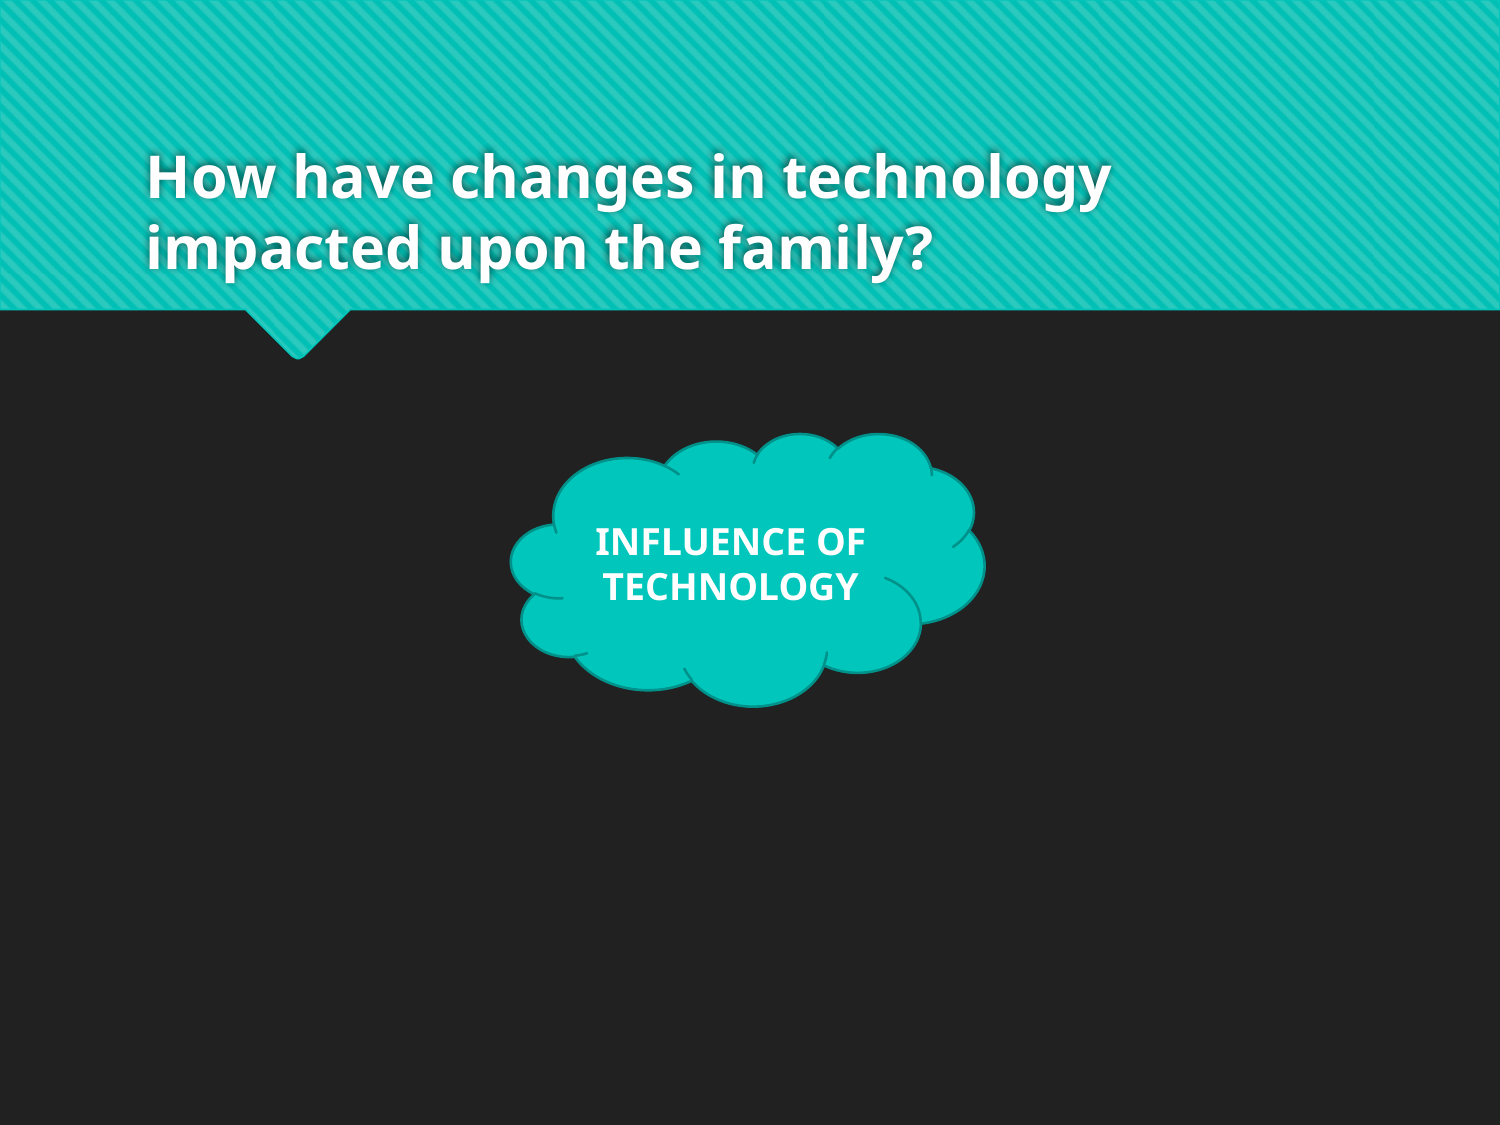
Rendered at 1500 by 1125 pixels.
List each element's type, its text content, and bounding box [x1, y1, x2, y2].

title How have changes in technology impacted upon the family? [130, 129, 1365, 289]
text_box INFLUENCE OF TECHNOLOGY [509, 432, 986, 708]
